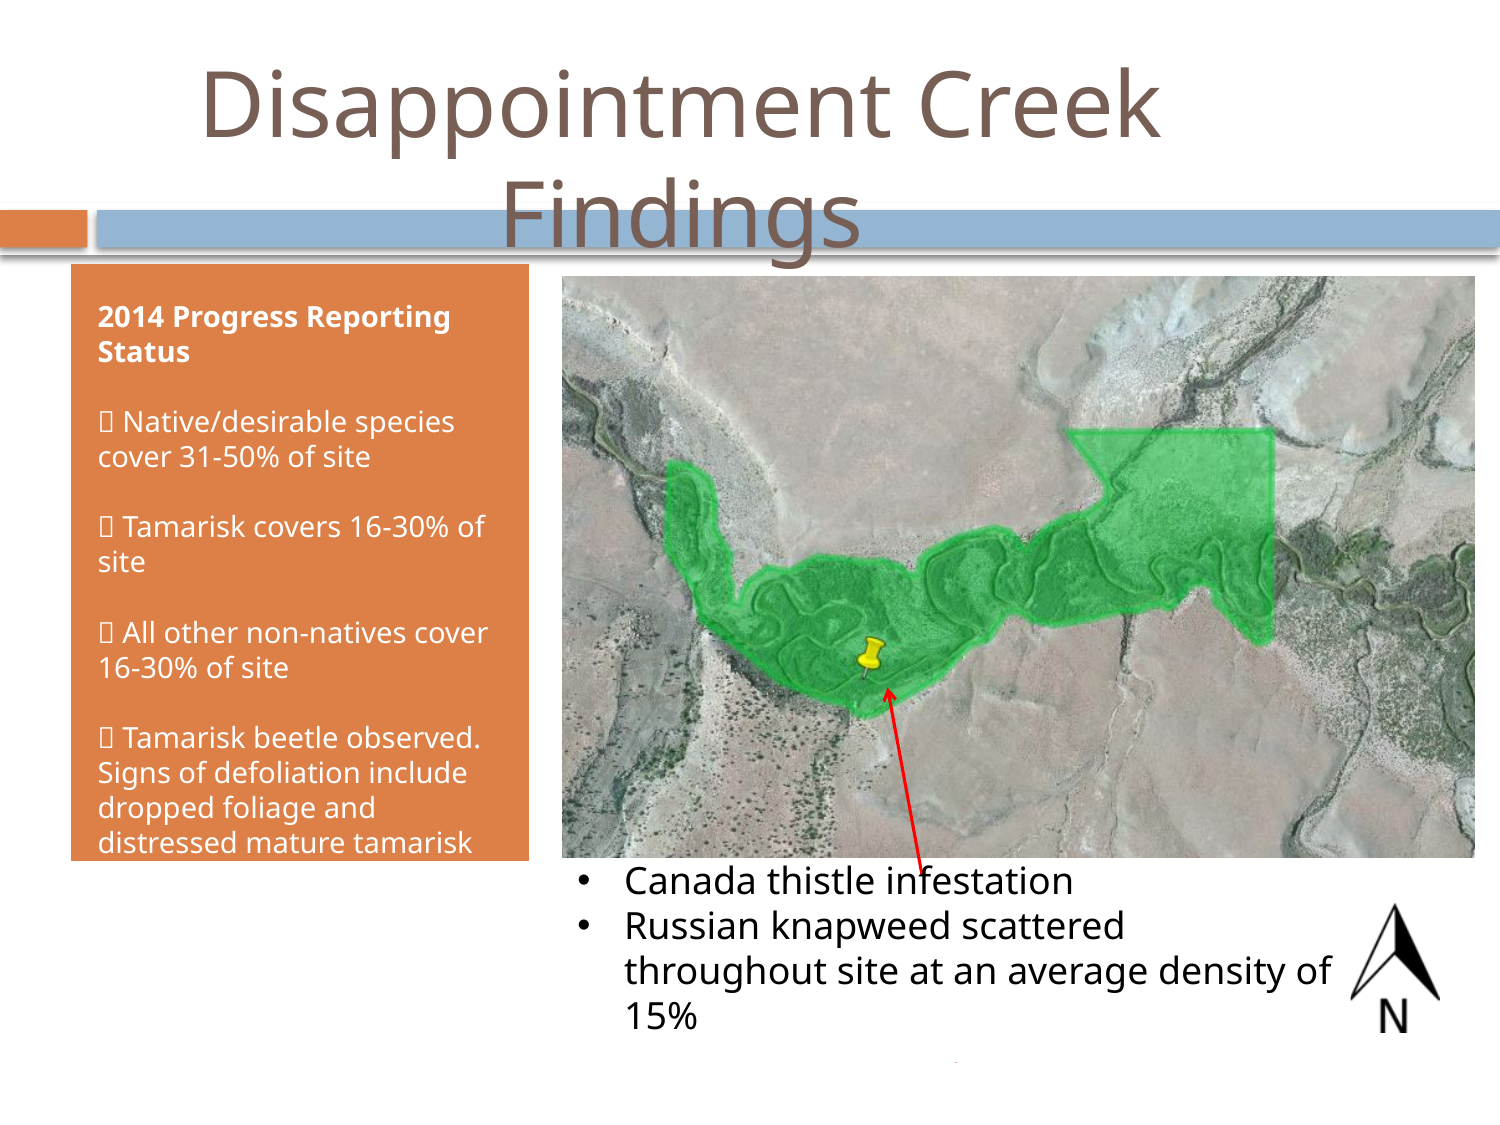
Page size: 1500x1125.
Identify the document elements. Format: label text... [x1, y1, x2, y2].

picture [1350, 903, 1441, 1034]
text_box 2014 Progress Reporting Status  Native/desirable species cover 31-50% of site  Tamarisk covers 16-30% of site  All other non-natives cover 16-30% of site  Tamarisk beetle observed. Signs of defoliation include dropped foliage and distressed mature tamarisk [74, 268, 525, 858]
text_box Canada thistle infestation Russian knapweed scattered throughout site at an average density of 15% [561, 875, 881, 1064]
picture [562, 276, 1475, 858]
title Disappointment Creek Findings [75, 24, 1288, 288]
text_box Canada thistle infestation Russian knapweed scattered throughout site at an average density of 15% [961, 875, 1352, 1064]
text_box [887, 687, 957, 1063]
